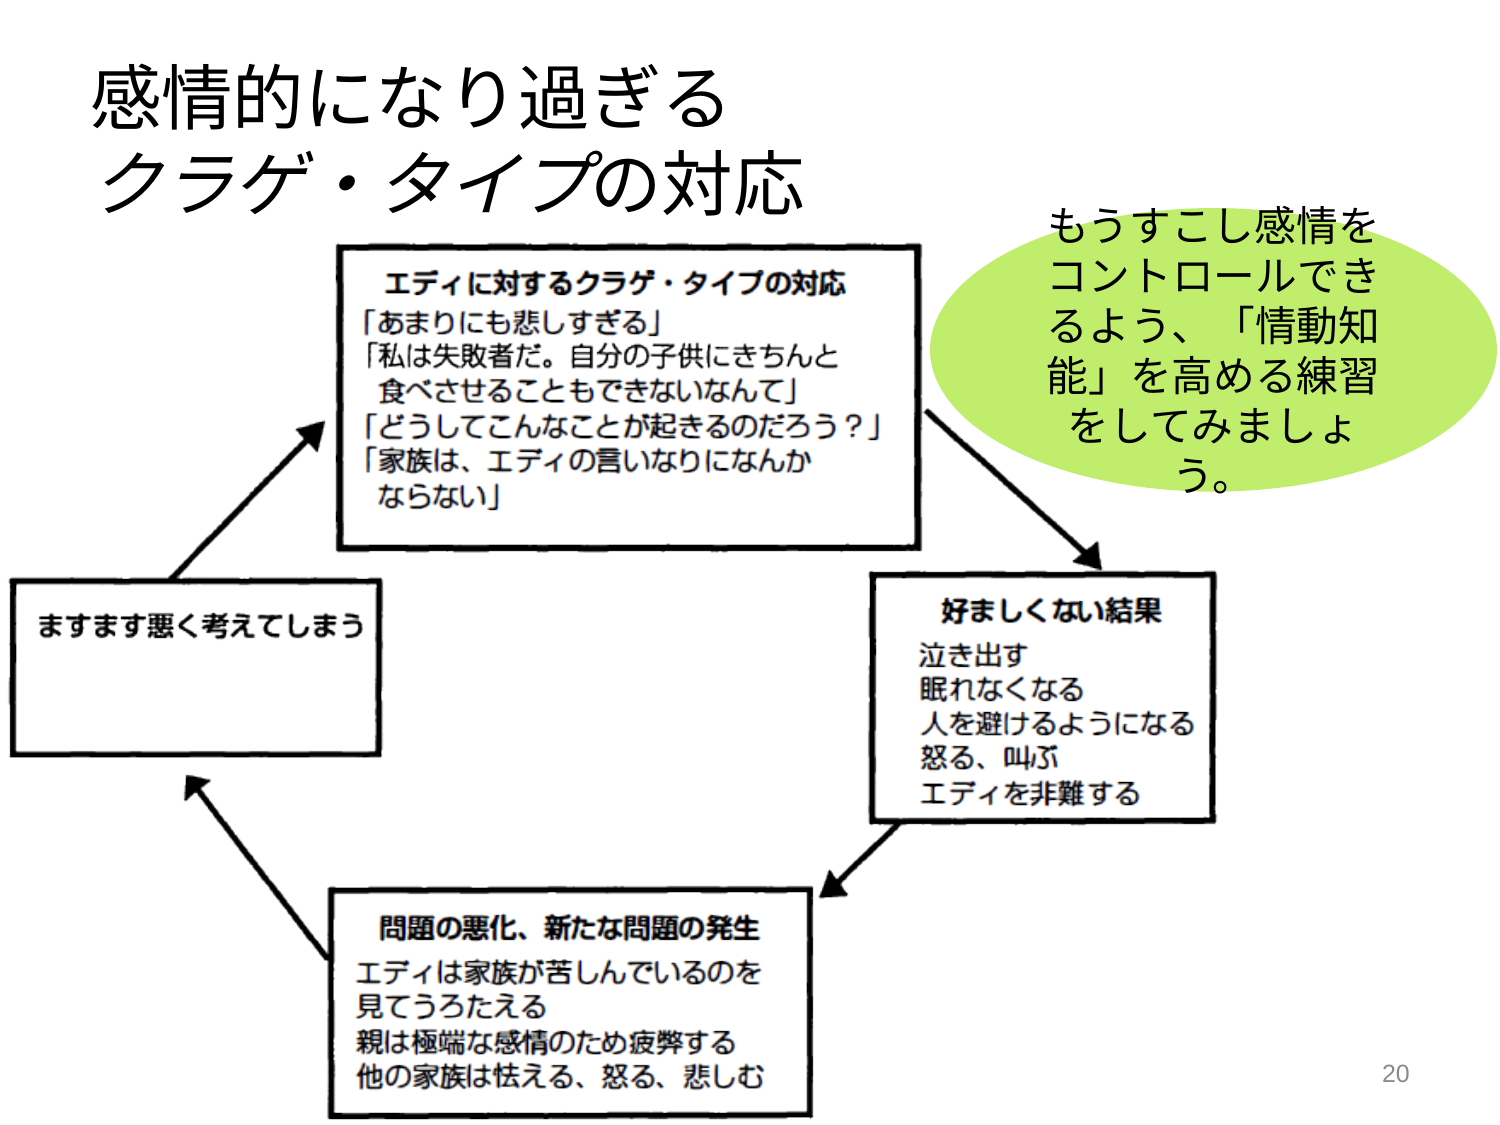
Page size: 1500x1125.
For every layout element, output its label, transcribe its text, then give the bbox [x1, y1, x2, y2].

text_box もうすこし感情をコントロールできるよう、「情動知能」を高める練習をしてみましょう。 [1043, 205, 1500, 494]
slide_number 20 [1227, 1042, 1425, 1103]
title 感情的になり過ぎる クラゲ・タイプの対応 [75, 45, 1425, 233]
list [5, 236, 1223, 1125]
